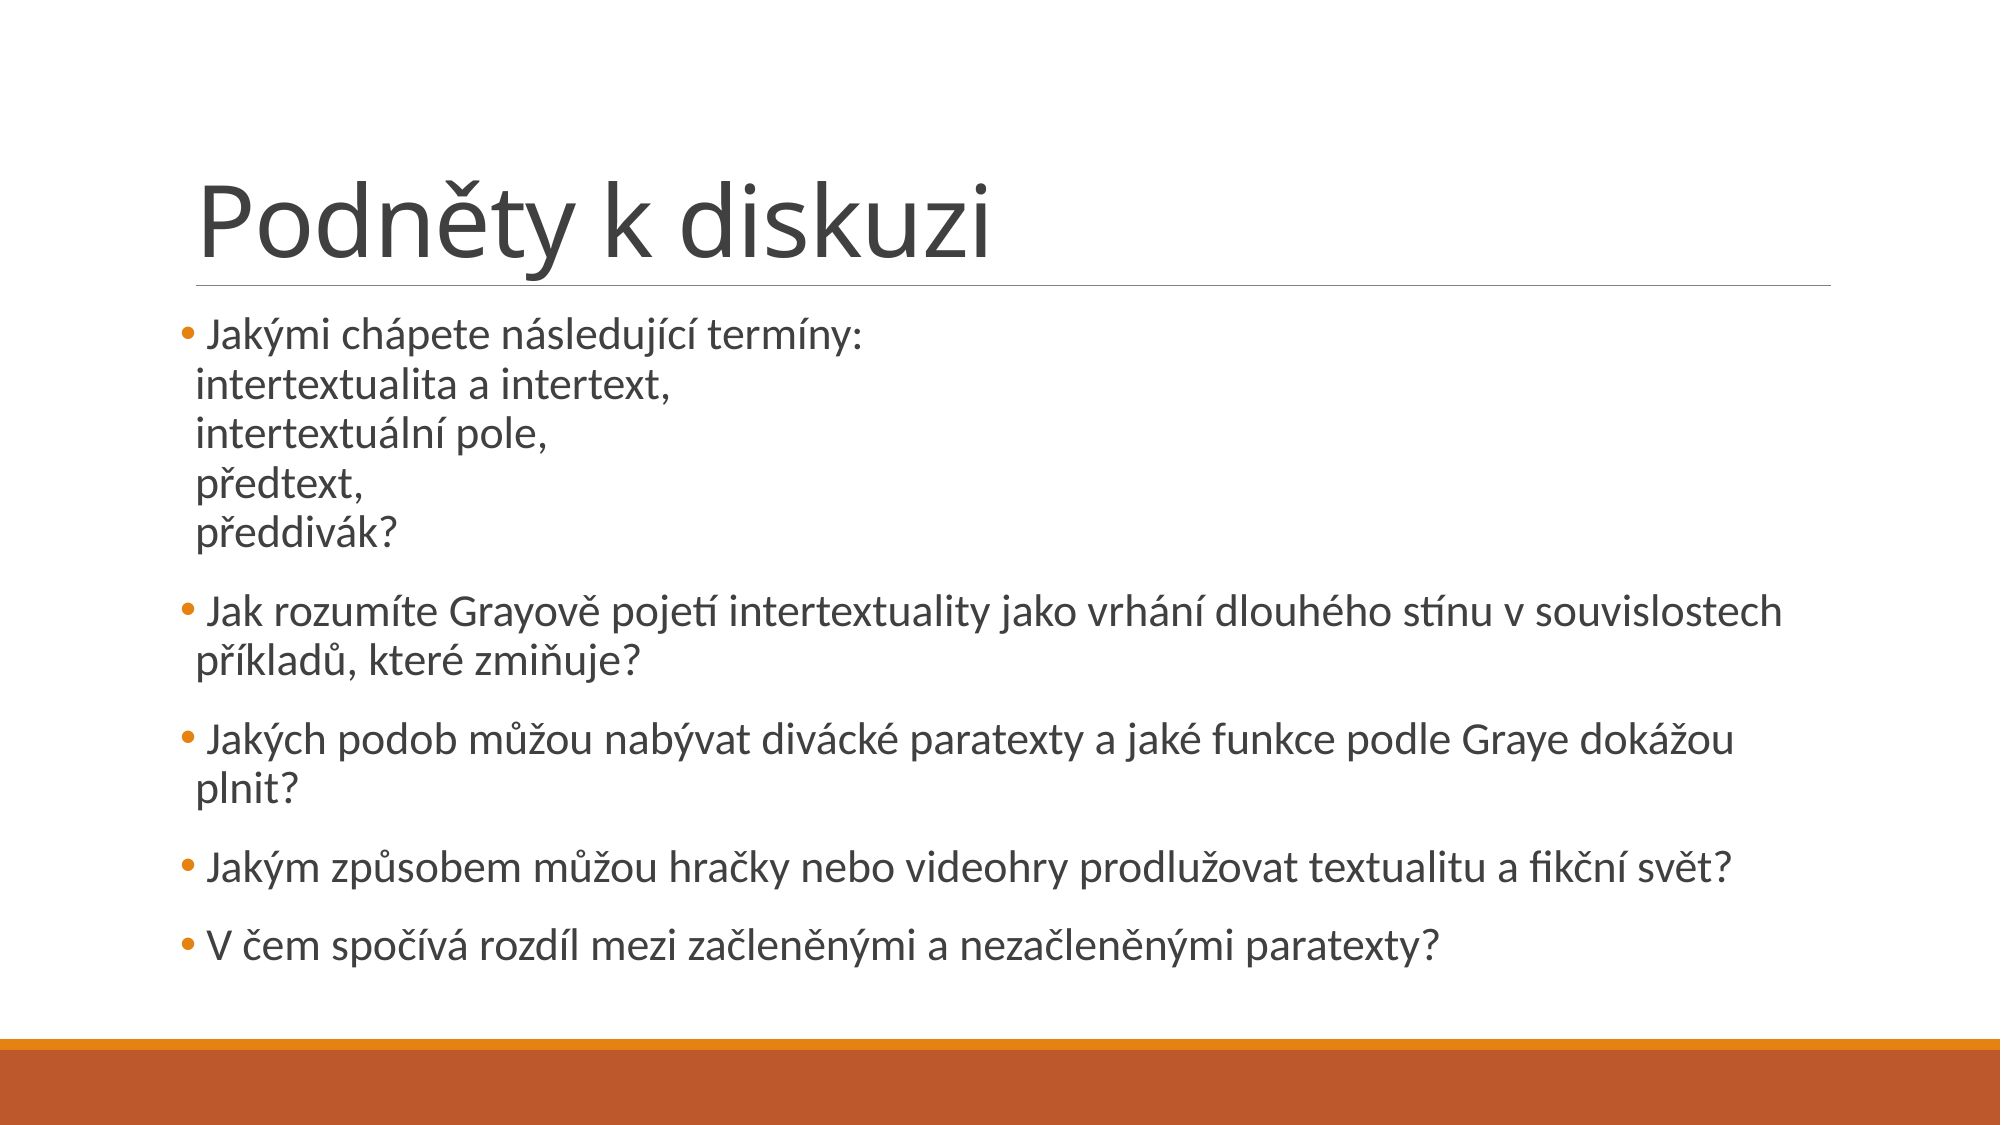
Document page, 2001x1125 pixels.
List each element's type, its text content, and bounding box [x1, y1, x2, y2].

list Jakými chápete následující termíny: intertextualita a intertext, intertextuální pole, předtext, předdivák? Jak rozumíte Grayově pojetí intertextuality jako vrhání dlouhého stínu v souvislostech příkladů, které zmiňuje? Jakých podob můžou nabývat divácké paratexty a jaké funkce podle Graye dokážou plnit? Jakým způsobem můžou hračky nebo videohry prodlužovat textualitu a fikční svět? V čem spočívá rozdíl mezi začleněnými a nezačleněnými paratexty? [180, 302, 1830, 997]
title Podněty k diskuzi [180, 47, 1830, 285]
